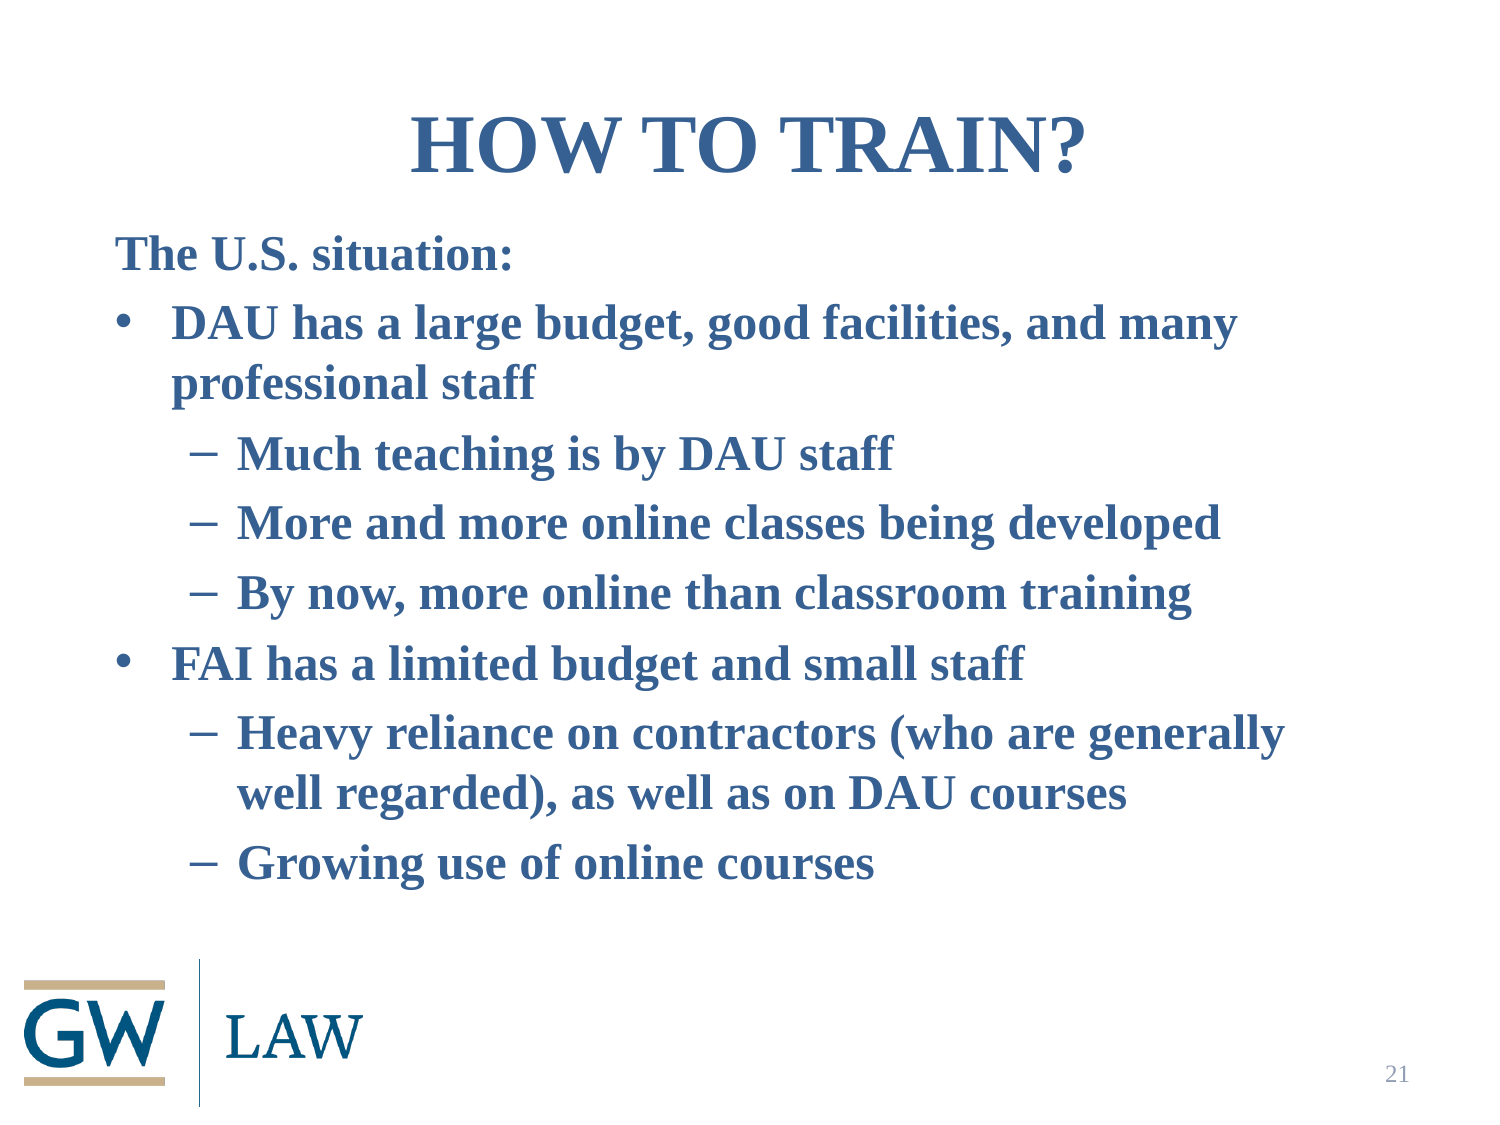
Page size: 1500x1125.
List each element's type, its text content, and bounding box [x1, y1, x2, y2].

slide_number 21 [1074, 1042, 1425, 1103]
title HOW TO TRAIN? [75, 45, 1425, 233]
list The U.S. situation: DAU has a large budget, good facilities, and many professional staff Much teaching is by DAU staff More and more online classes being developed By now, more online than classroom training FAI has a limited budget and small staff Heavy reliance on contractors (who are generally well regarded), as well as on DAU courses Growing use of online courses [99, 212, 1363, 943]
picture [24, 959, 363, 1107]
